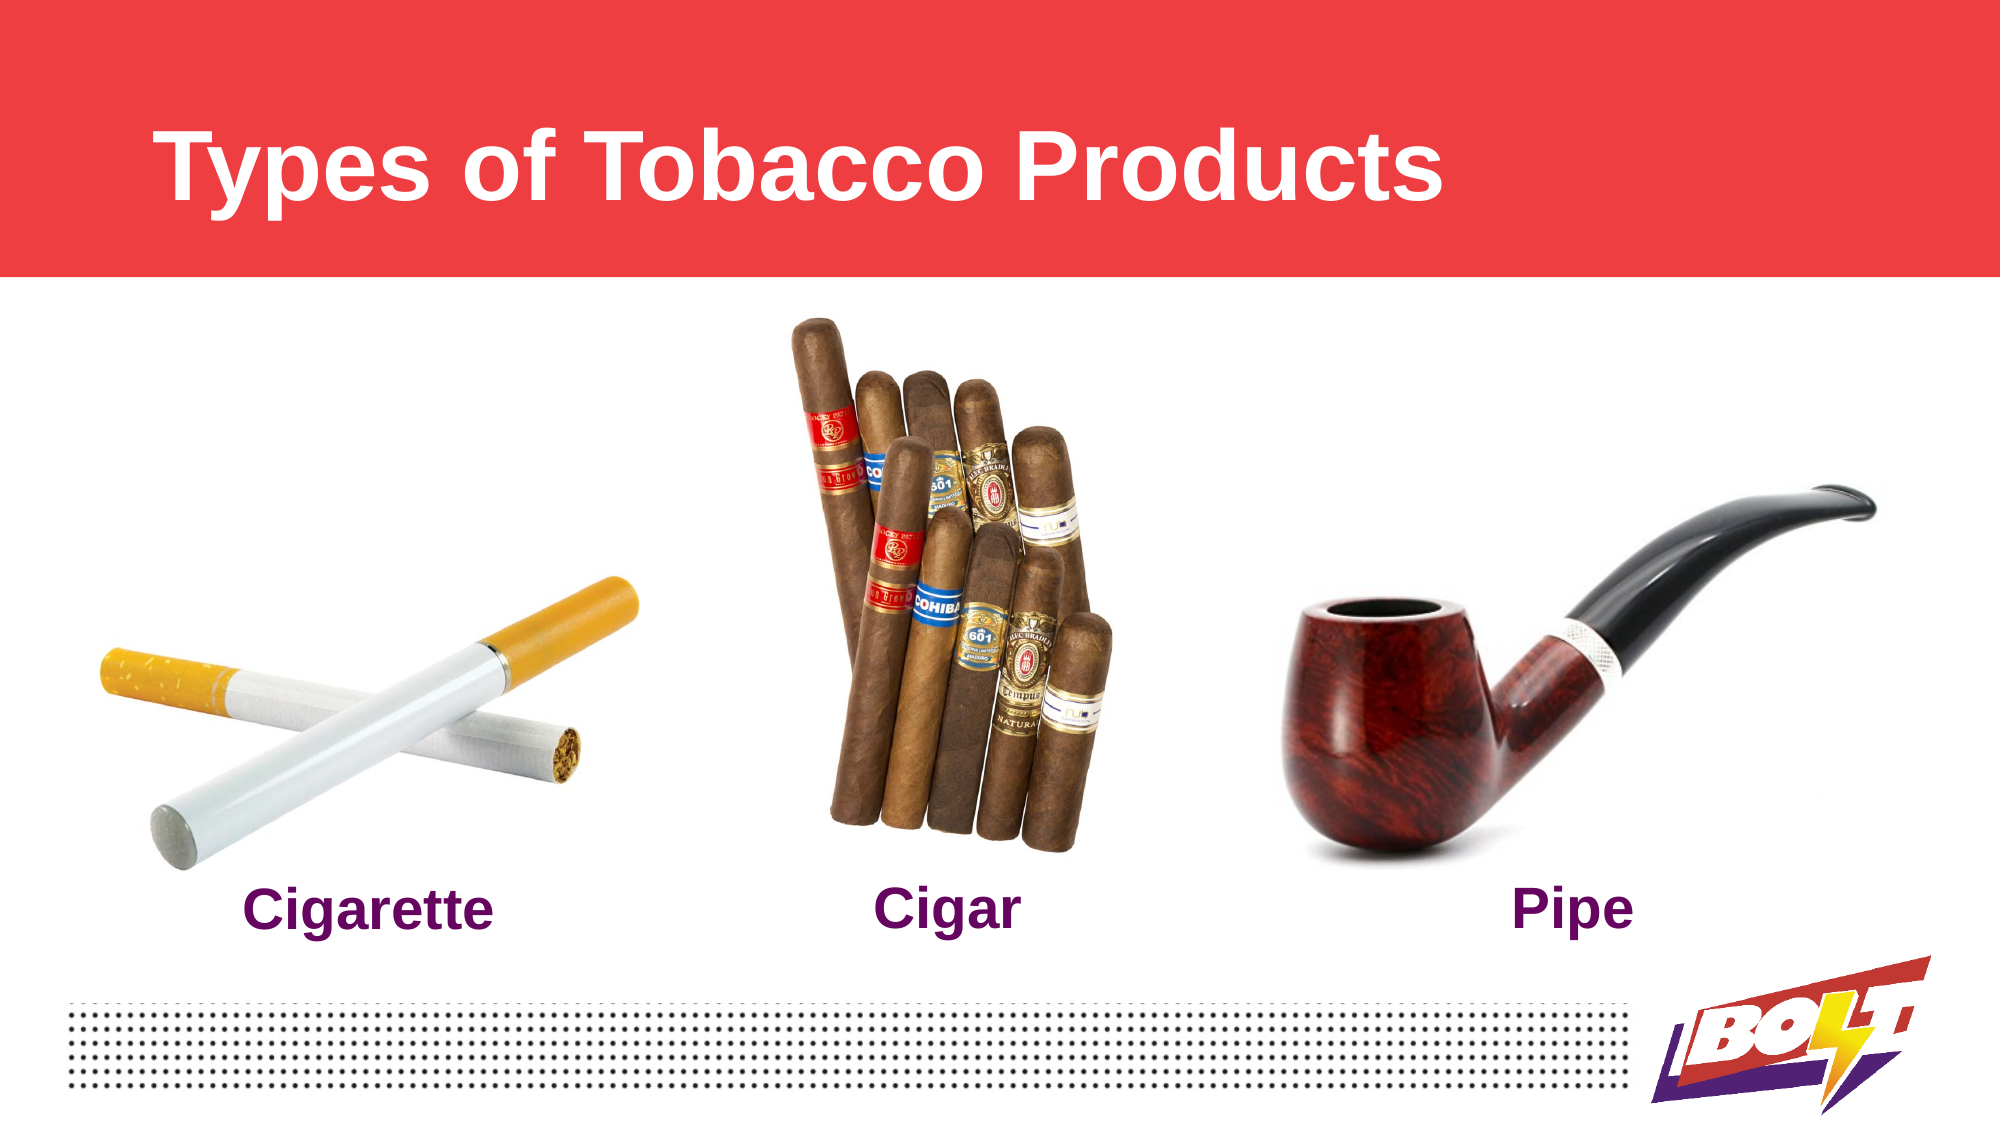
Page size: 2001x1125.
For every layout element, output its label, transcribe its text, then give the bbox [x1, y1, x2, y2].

picture [66, 955, 1931, 1116]
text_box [97, 573, 641, 946]
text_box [1255, 472, 1891, 946]
title Types of Tobacco Products [137, 59, 1863, 278]
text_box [717, 297, 1179, 946]
